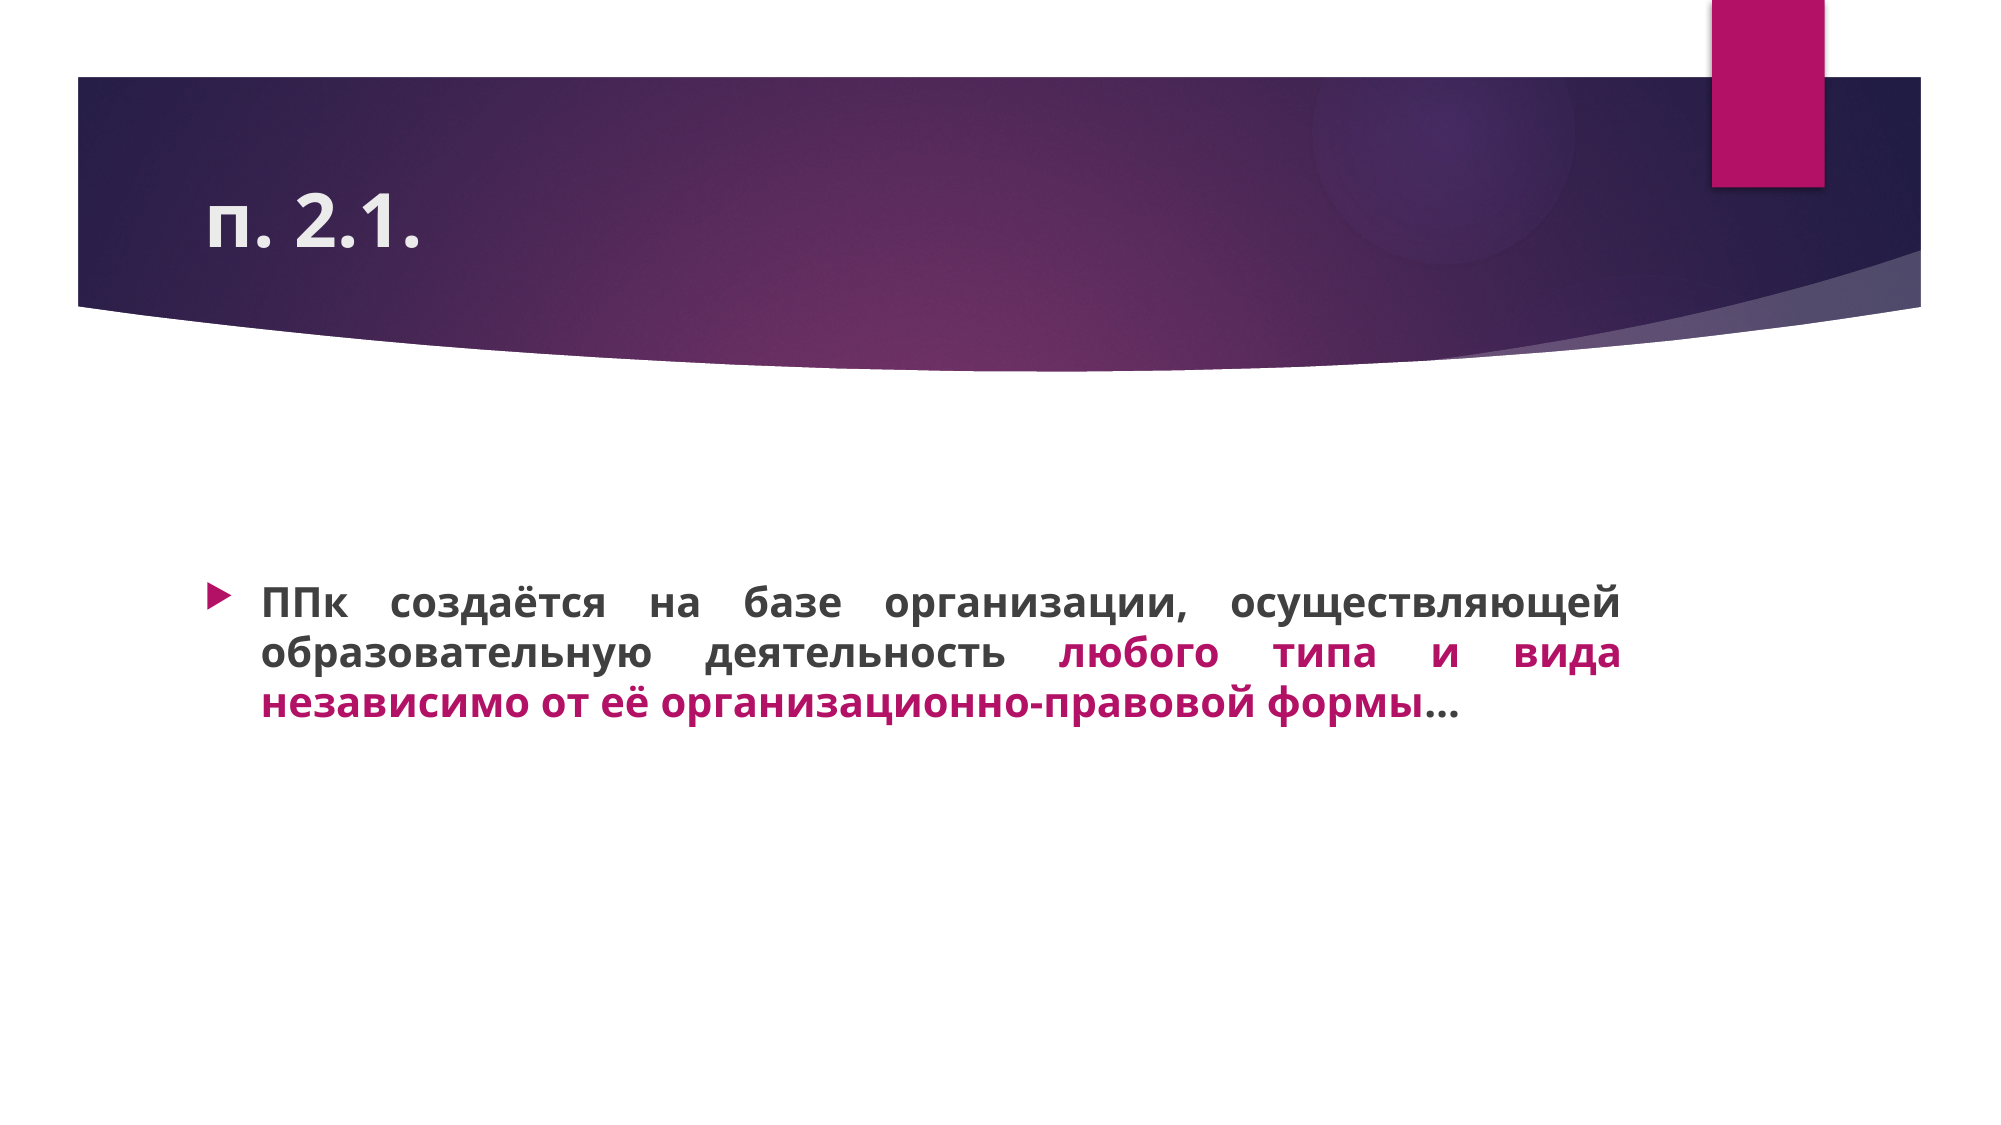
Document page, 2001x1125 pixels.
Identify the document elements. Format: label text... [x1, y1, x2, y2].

list ППк создаётся на базе организации, осуществляющей образовательную деятельность любого типа и вида независимо от её организационно-правовой формы… [189, 567, 1638, 773]
title п. 2.1. [189, 159, 1627, 276]
